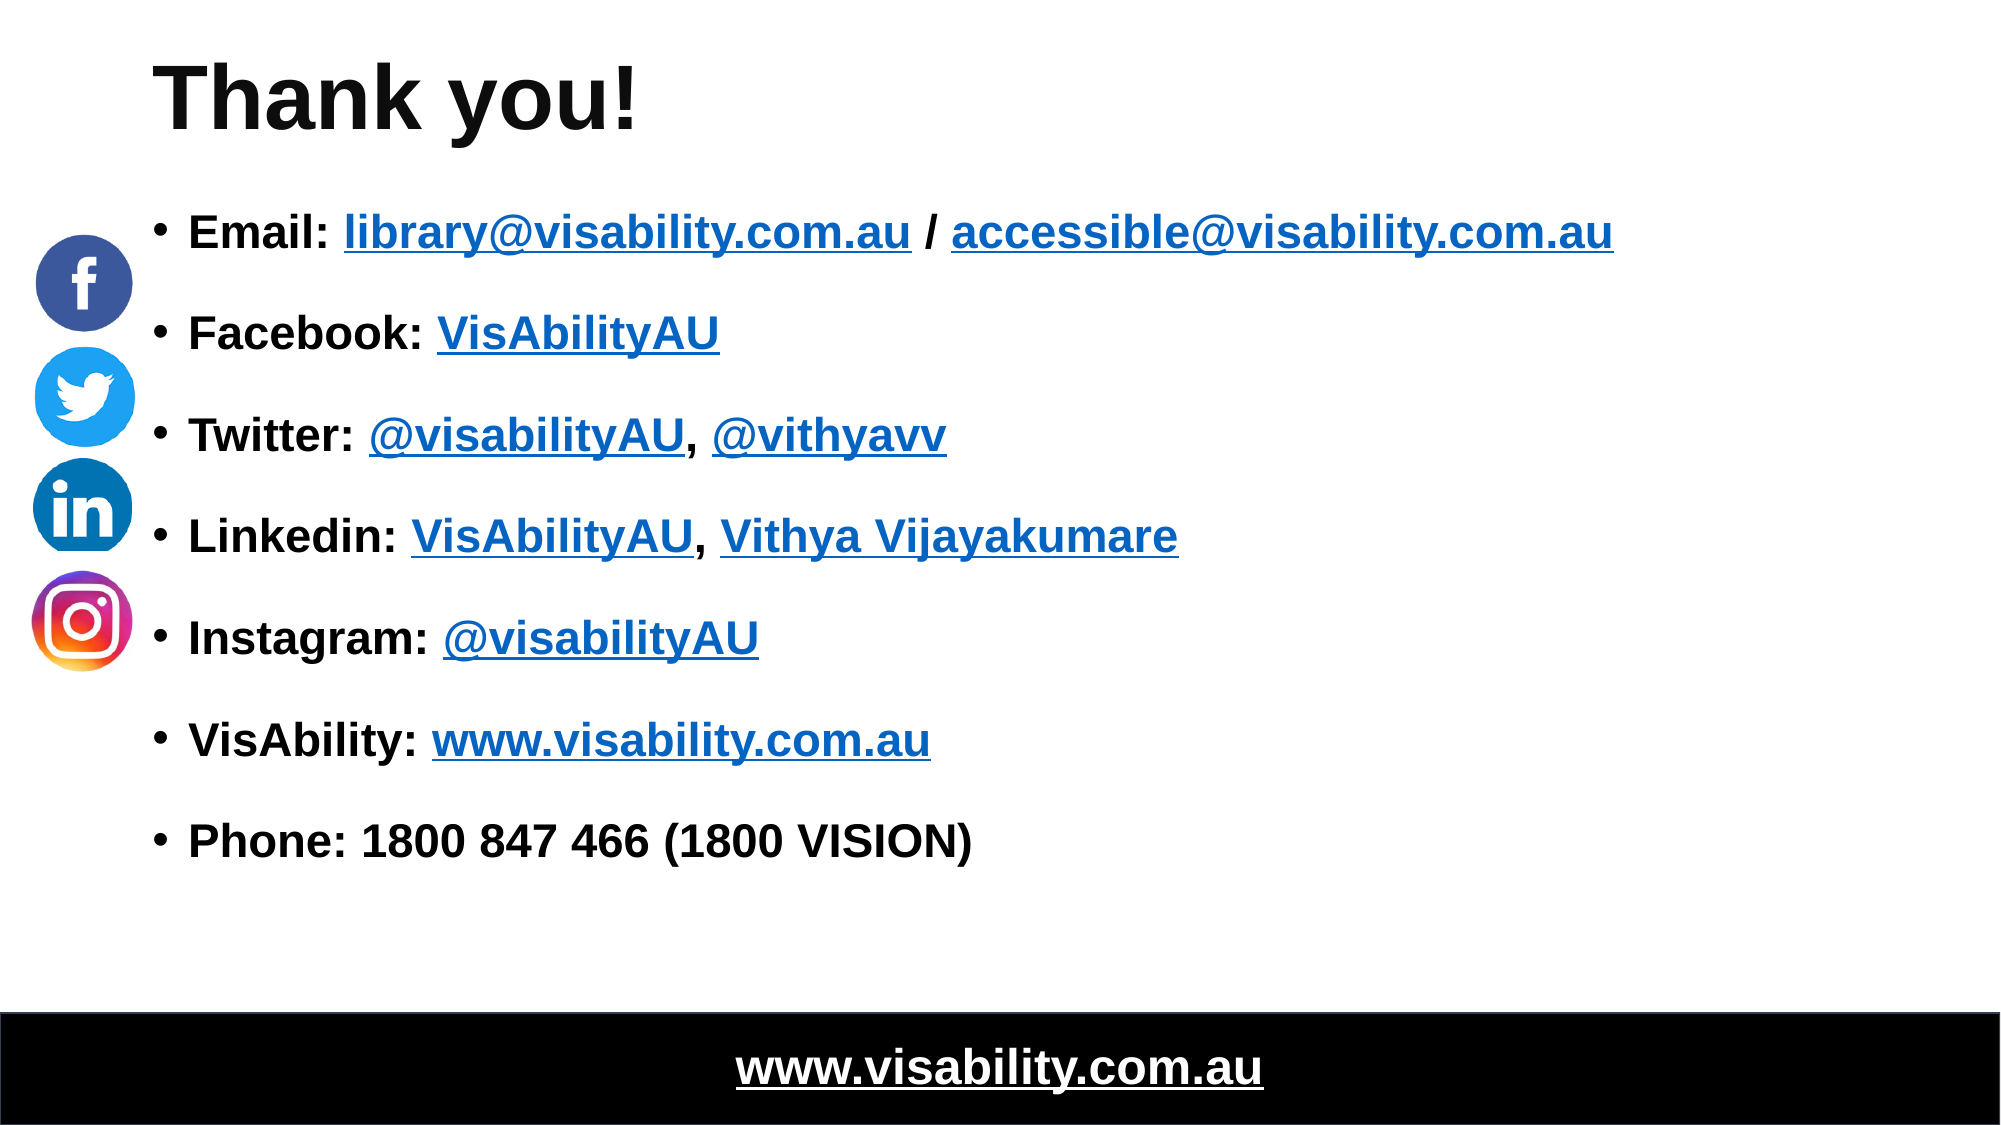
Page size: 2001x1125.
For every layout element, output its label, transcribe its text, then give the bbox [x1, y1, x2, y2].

list Email: library@visability.com.au / accessible@visability.com.au Facebook: VisAbilityAU Twitter: @visabilityAU, @vithyavv Linkedin: VisAbilityAU, Vithya Vijayakumare Instagram: @visabilityAU VisAbility: www.visability.com.au Phone: 1800 847 466 (1800 VISION) [137, 165, 1863, 880]
title Thank you! [137, 0, 1863, 165]
picture [20, 228, 150, 681]
